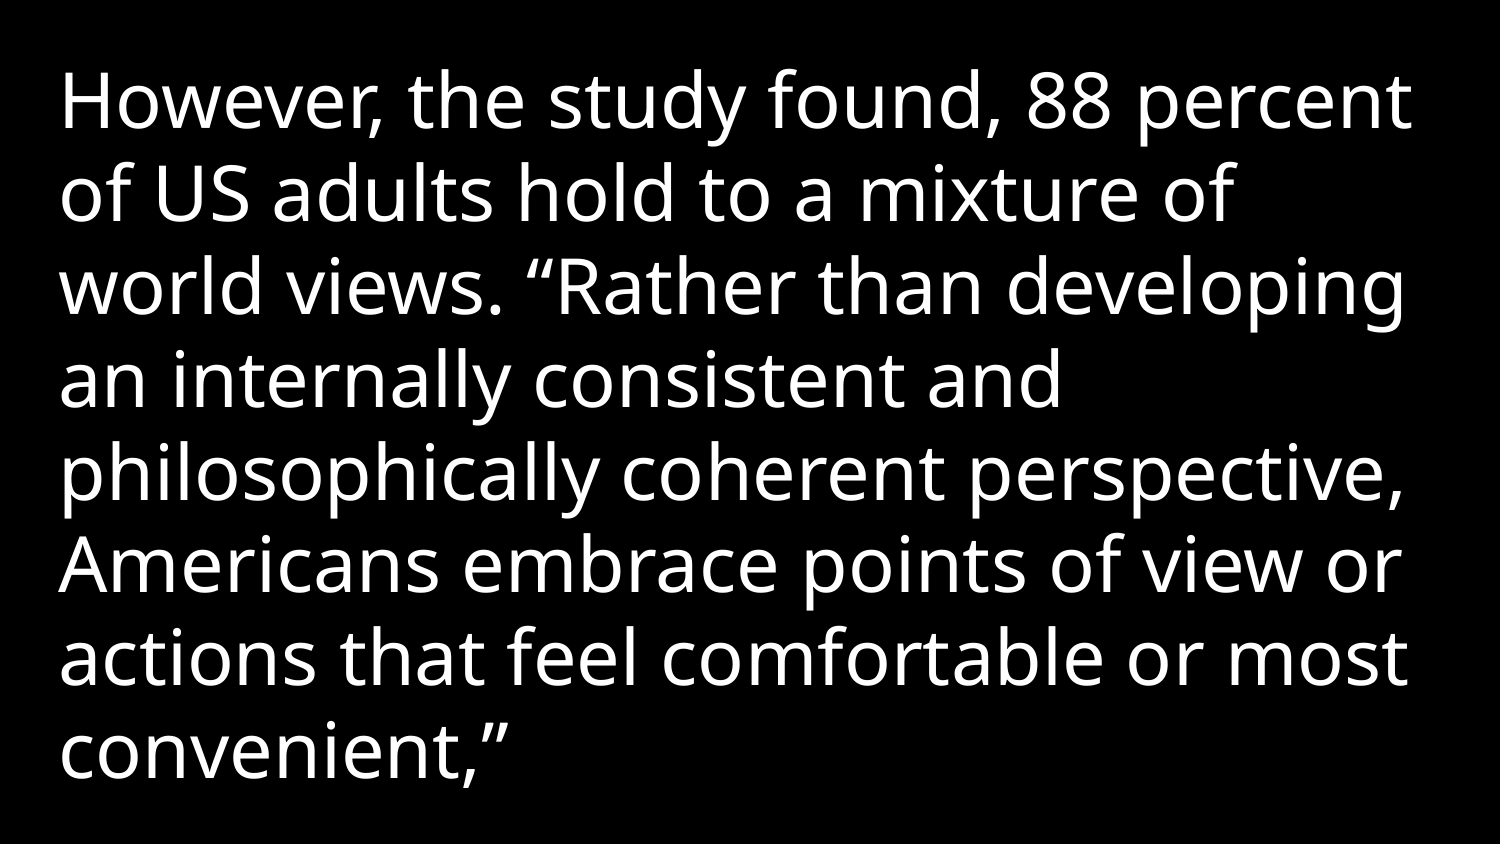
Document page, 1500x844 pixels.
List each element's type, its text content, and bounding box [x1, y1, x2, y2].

list However, the study found, 88 percent of US adults hold to a mixture of world views. “Rather than developing an internally consistent and philosophically coherent perspective, Americans embrace points of view or actions that feel comfortable or most convenient,” [50, 46, 1425, 810]
